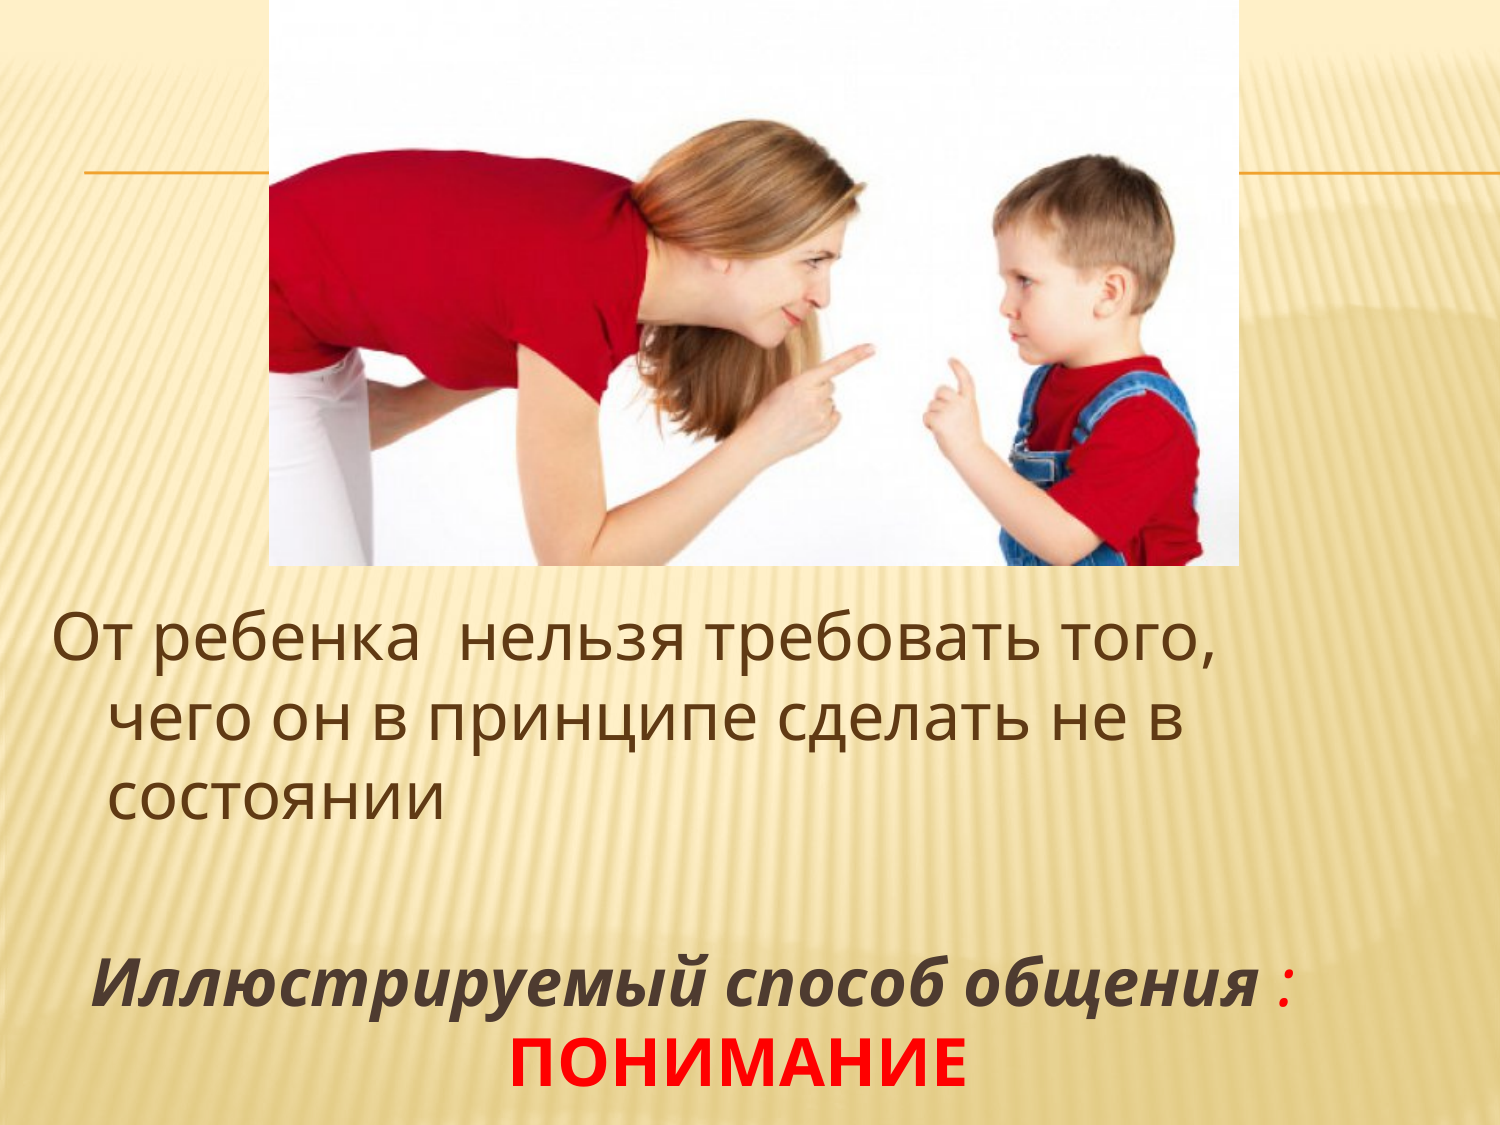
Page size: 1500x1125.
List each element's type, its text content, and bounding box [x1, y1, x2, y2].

picture [269, 0, 1239, 566]
list От ребенка нельзя требовать того, чего он в принципе сделать не в состоянии Иллюстрируемый способ общения : ПОНИМАНИЕ [35, 585, 1386, 1097]
